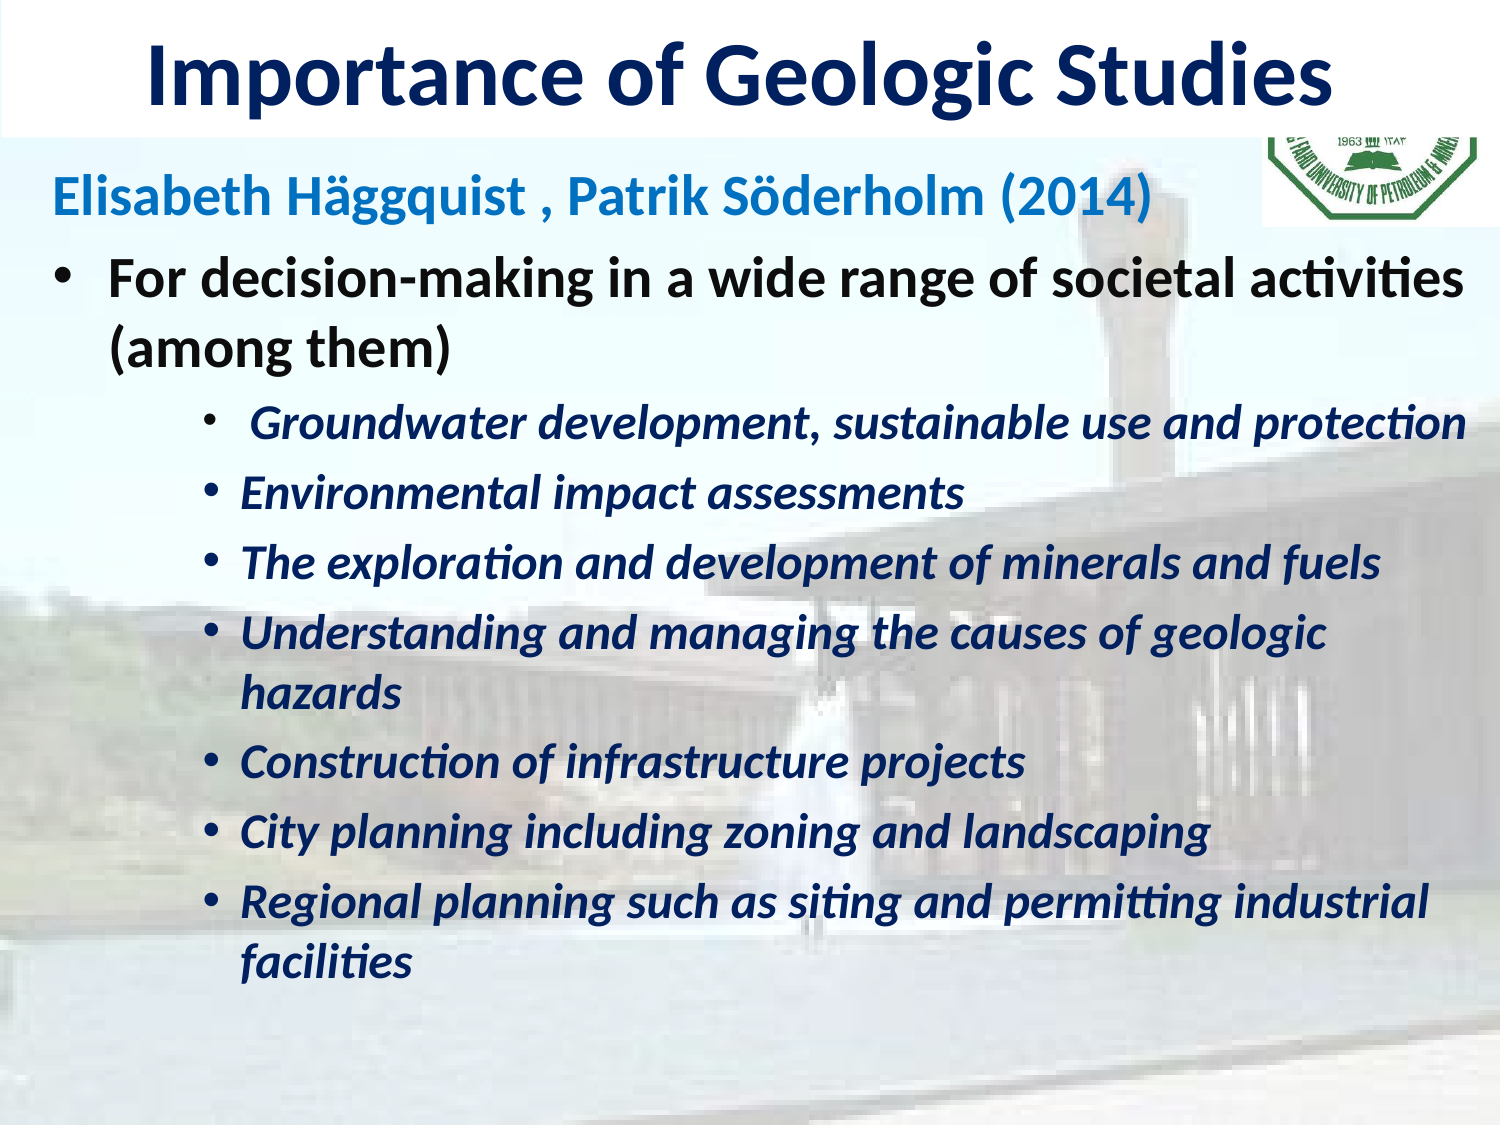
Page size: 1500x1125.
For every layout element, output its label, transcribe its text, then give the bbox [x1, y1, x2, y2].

title Importance of Geologic Studies [1, 0, 1500, 138]
list Elisabeth Häggquist , Patrik Söderholm (2014) For decision-making in a wide range of societal activities (among them) Groundwater development, sustainable use and protection Environmental impact assessments The exploration and development of minerals and fuels Understanding and managing the causes of geologic hazards Construction of infrastructure projects City planning including zoning and landscaping Regional planning such as siting and permitting industrial facilities [37, 149, 1488, 1113]
picture [1262, 138, 1500, 227]
